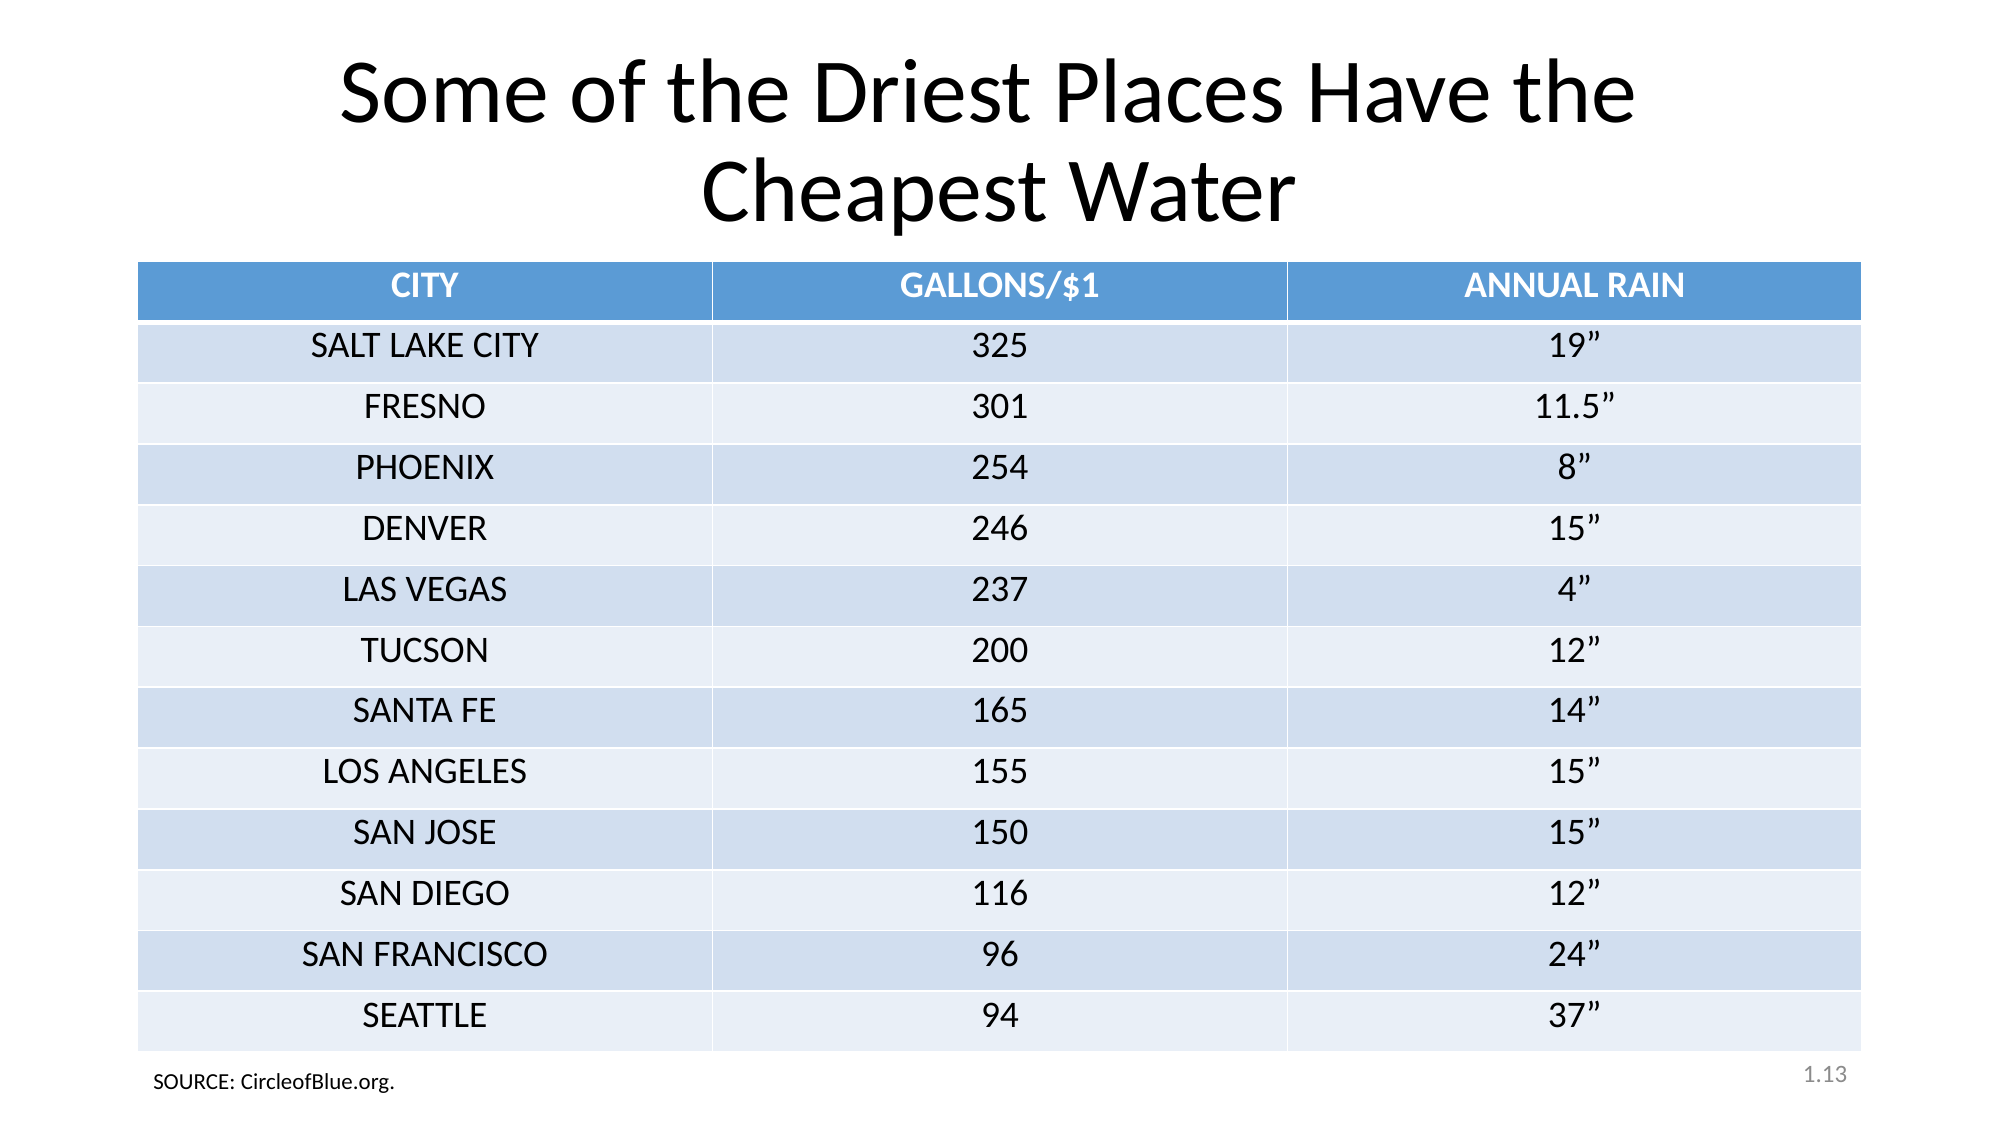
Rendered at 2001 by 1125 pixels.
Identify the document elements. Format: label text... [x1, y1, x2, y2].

table_cell LAS VEGAS [138, 566, 712, 626]
table_header GALLONS/$1 [713, 262, 1287, 320]
table_cell 254 [713, 445, 1287, 504]
table_cell 301 [713, 384, 1287, 443]
table_cell 237 [713, 566, 1287, 626]
table_cell SAN JOSE [138, 810, 712, 869]
table_cell PHOENIX [138, 445, 712, 504]
table_cell 11.5” [1288, 384, 1861, 443]
table_cell 15” [1288, 749, 1861, 808]
table_cell 15” [1288, 506, 1861, 565]
table_cell 325 [713, 325, 1287, 382]
table_header ANNUAL RAIN [1288, 262, 1861, 320]
table_cell 116 [713, 871, 1287, 930]
table_cell SALT LAKE CITY [138, 325, 712, 382]
table_cell 200 [713, 627, 1287, 686]
table_cell 19” [1288, 325, 1861, 382]
table_cell SANTA FE [138, 688, 712, 747]
table_cell 165 [713, 688, 1287, 747]
table_cell 4” [1288, 566, 1861, 626]
slide_number 1.13 [1412, 1042, 1863, 1103]
table_cell FRESNO [138, 384, 712, 443]
table_cell SEATTLE [138, 992, 712, 1051]
table_cell SAN FRANCISCO [138, 931, 712, 990]
table_header CITY [138, 262, 712, 320]
table_cell DENVER [138, 506, 712, 565]
title Some of the Driest Places Have the Cheapest Water [137, 59, 1863, 224]
table_cell 14” [1288, 688, 1861, 747]
table_cell 24” [1288, 931, 1861, 990]
table_cell 246 [713, 506, 1287, 565]
table_cell 96 [713, 931, 1287, 990]
table_cell TUCSON [138, 627, 712, 686]
table_cell 15” [1288, 810, 1861, 869]
table_cell 37” [1288, 992, 1861, 1051]
table_cell 94 [713, 992, 1287, 1051]
text_box SOURCE: CircleofBlue.org. [138, 1059, 411, 1102]
table_cell 8” [1288, 445, 1861, 504]
table_cell 12” [1288, 627, 1861, 686]
table_cell LOS ANGELES [138, 749, 712, 808]
table_cell SAN DIEGO [138, 871, 712, 930]
table_cell 155 [713, 749, 1287, 808]
table_cell 12” [1288, 871, 1861, 930]
table_cell 150 [713, 810, 1287, 869]
